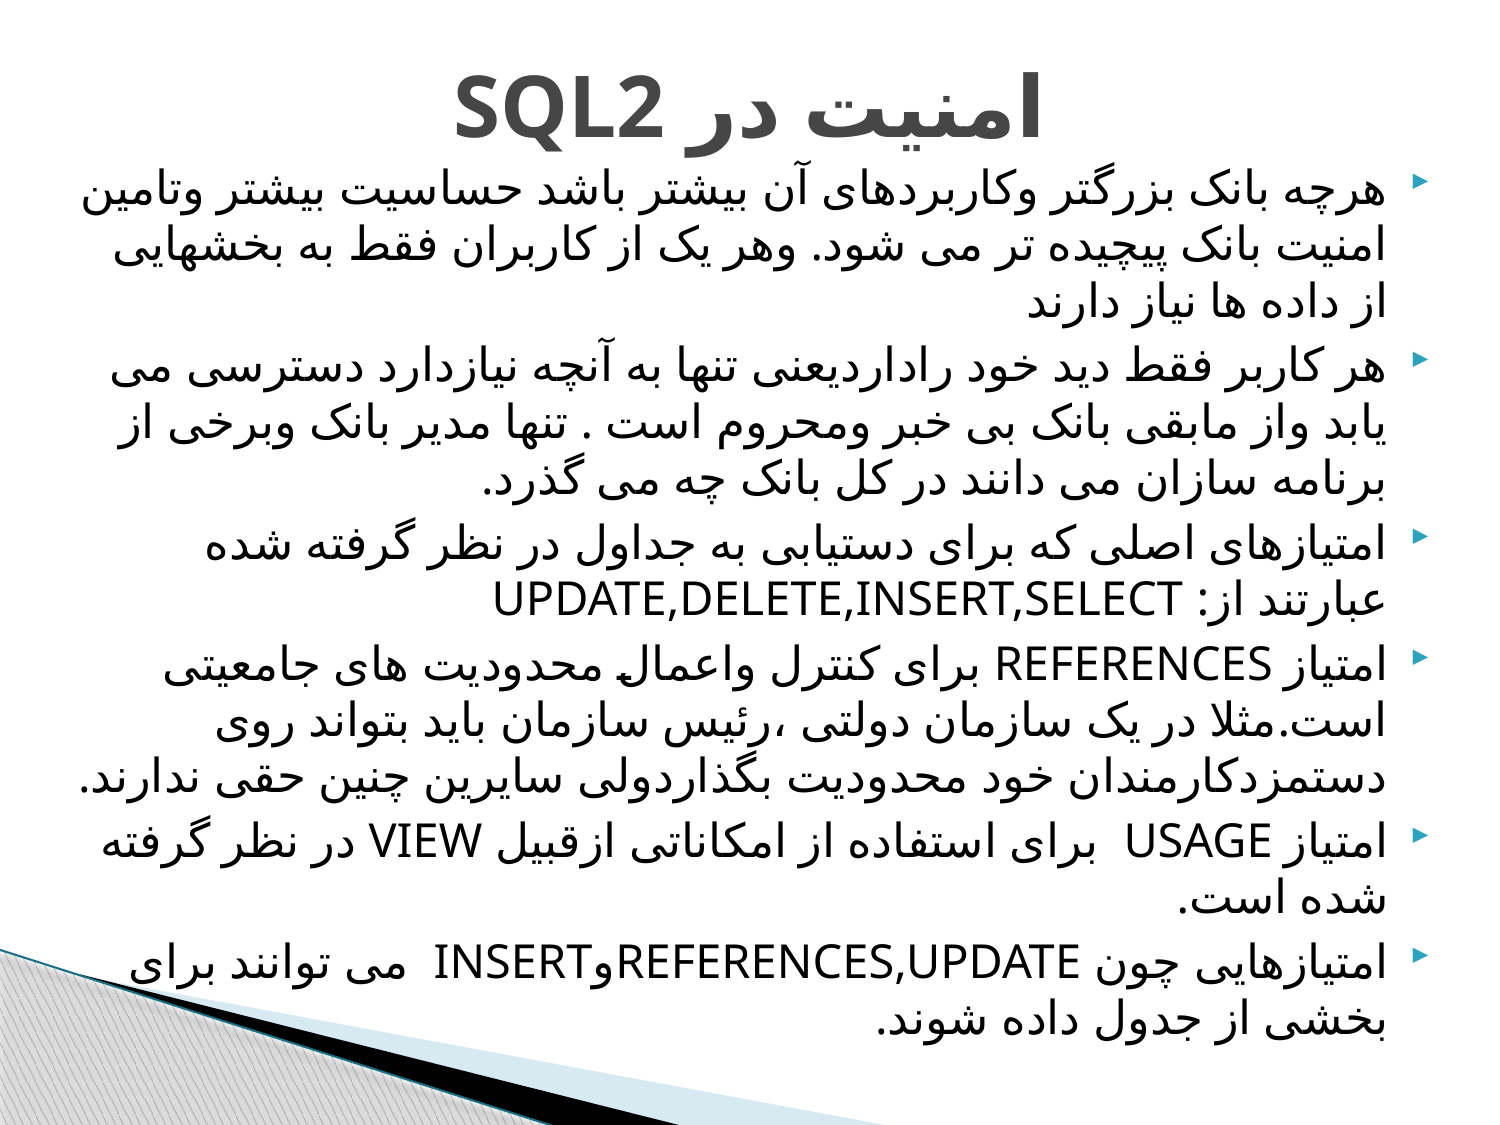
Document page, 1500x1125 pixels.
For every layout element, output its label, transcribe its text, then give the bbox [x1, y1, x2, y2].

title امنیت در SQL2 [75, 45, 1425, 163]
list هرچه بانک بزرگتر وکاربردهای آن بیشتر باشد حساسیت بیشتر وتامین امنیت بانک پیچیده تر می شود. وهر یک از کاربران فقط به بخشهایی از داده ها نیاز دارند هر کاربر فقط دید خود راداردیعنی تنها به آنچه نیازدارد دسترسی می یابد واز مابقی بانک بی خبر ومحروم است . تنها مدیر بانک وبرخی از برنامه سازان می دانند در کل بانک چه می گذرد. امتیازهای اصلی که برای دستیابی به جداول در نظر گرفته شده عبارتند از: UPDATE,DELETE,INSERT,SELECT امتیاز REFERENCES برای کنترل واعمال محدودیت های جامعیتی است.مثلا در یک سازمان دولتی ،رئیس سازمان باید بتواند روی دستمزدکارمندان خود محدودیت بگذاردولی سایرین چنین حقی ندارند. امتیاز USAGE برای استفاده از امکاناتی ازقبیل VIEW در نظر گرفته شده است. امتیازهایی چون REFERENCES,UPDATEوINSERT می توانند برای بخشی از جدول داده شوند. [62, 149, 1463, 1063]
